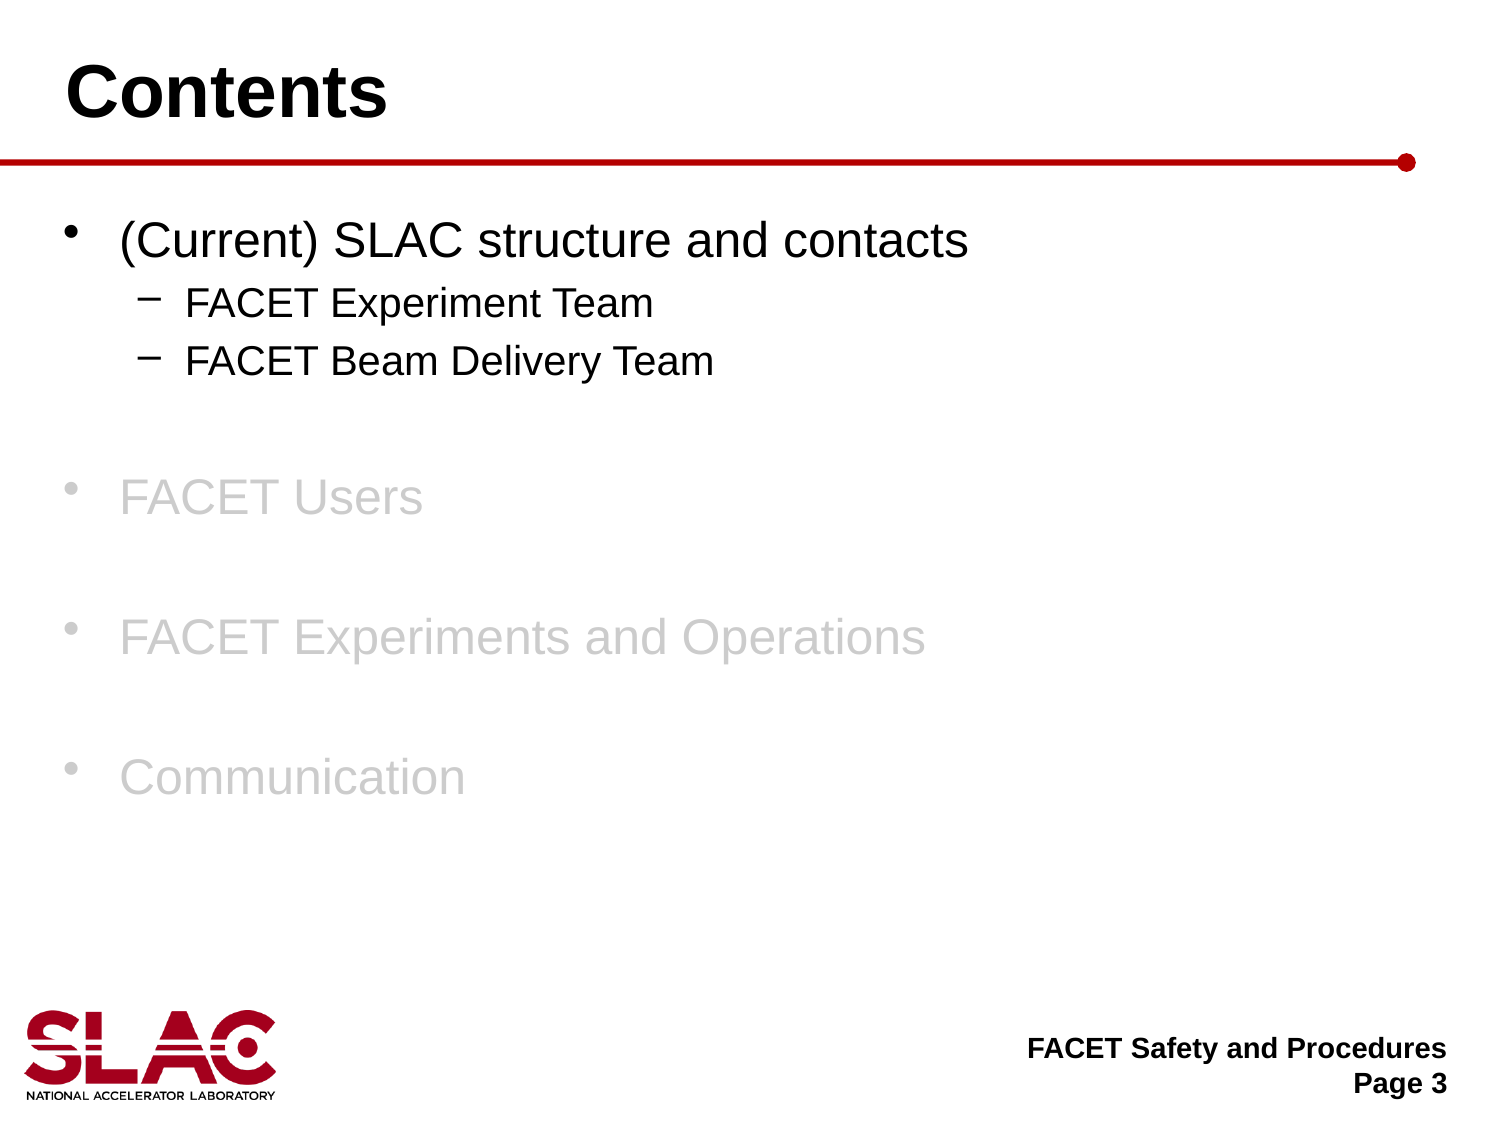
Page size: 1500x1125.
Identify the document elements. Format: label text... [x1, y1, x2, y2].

picture [24, 1010, 276, 1100]
footer FACET Safety and Procedures Page 3 [815, 1021, 1463, 1101]
list (Current) SLAC structure and contacts FACET Experiment Team FACET Beam Delivery Team FACET Users FACET Experiments and Operations Communication [47, 199, 1461, 943]
title Contents [49, 24, 1463, 151]
